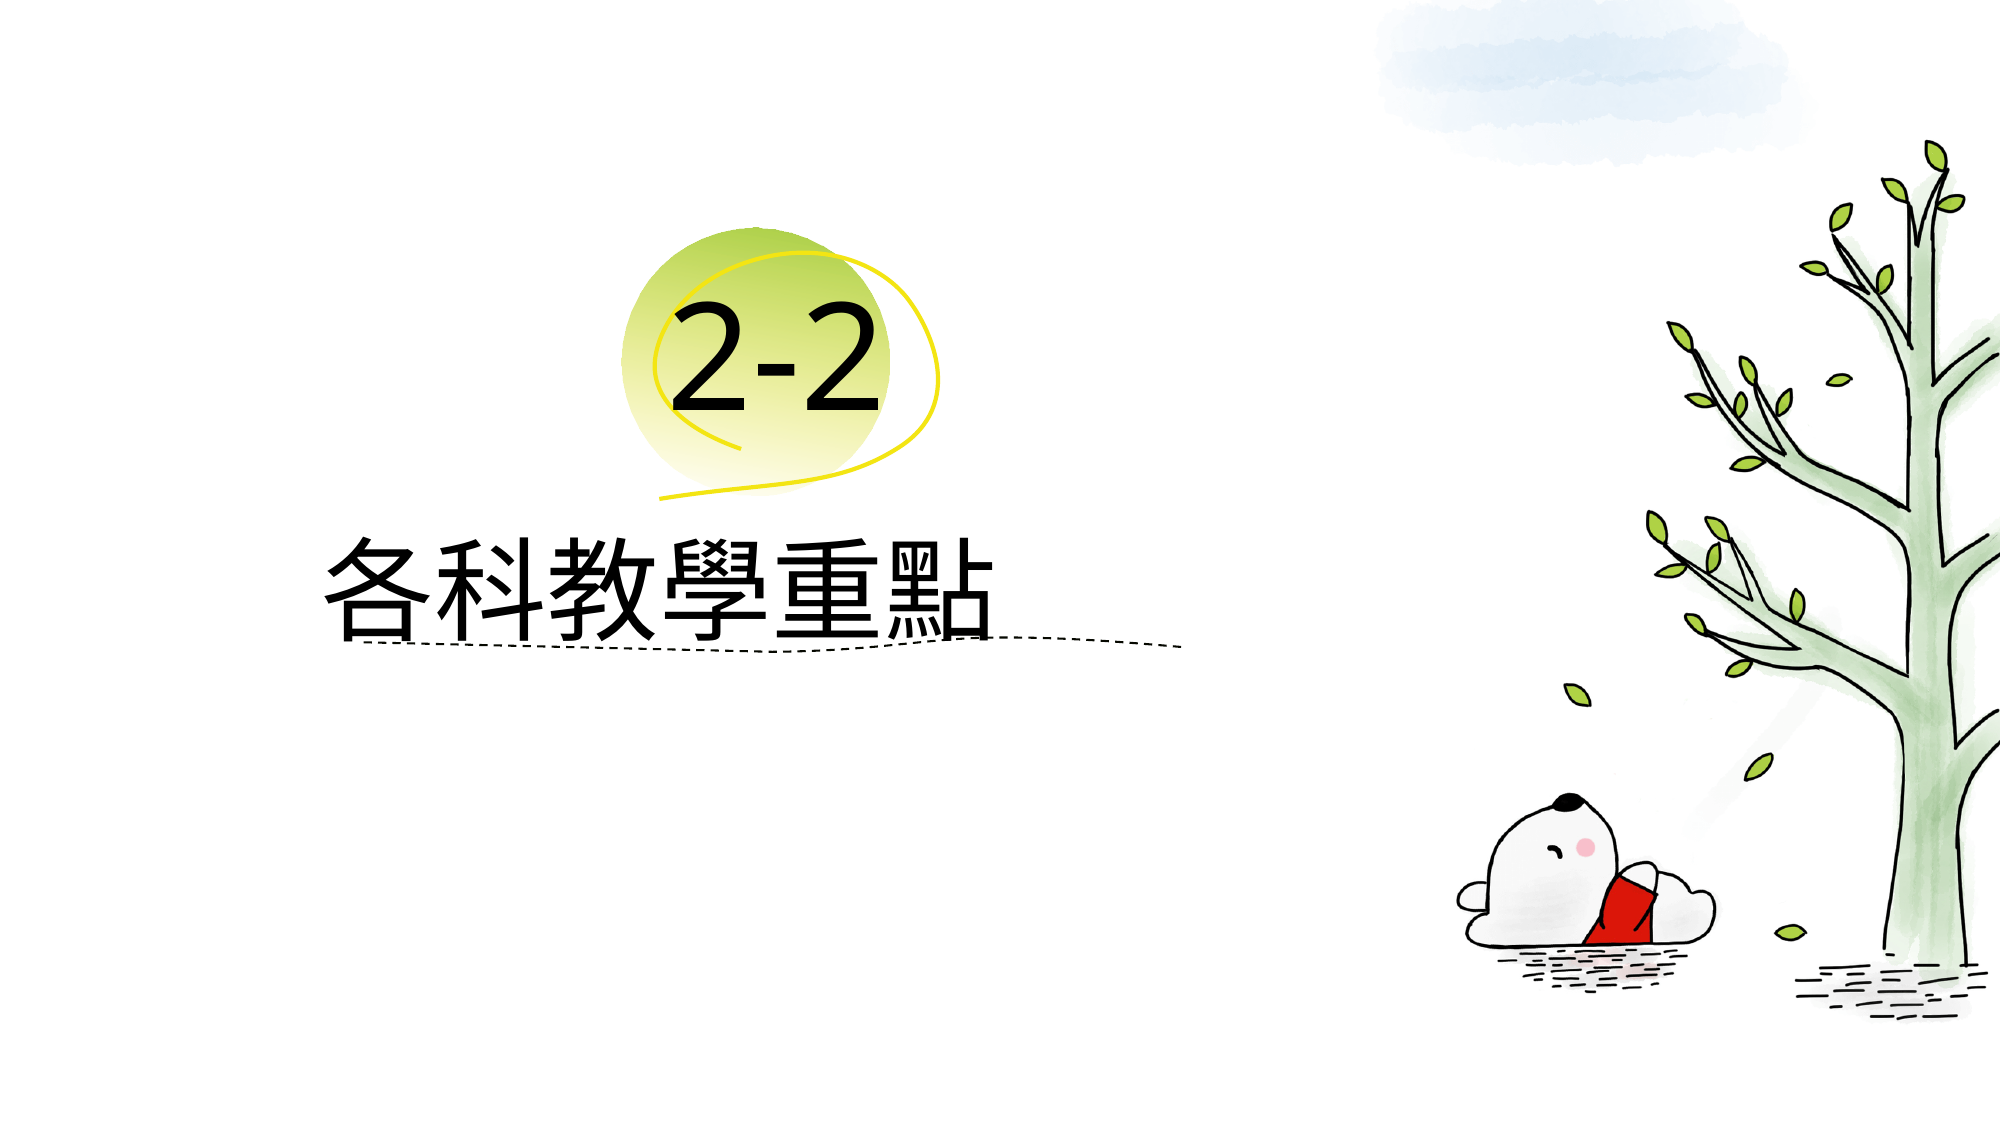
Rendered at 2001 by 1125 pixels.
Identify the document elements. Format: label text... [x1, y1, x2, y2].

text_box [621, 227, 939, 499]
text_box 各科教學重點 [306, 512, 1350, 662]
picture [1367, 0, 2000, 1125]
